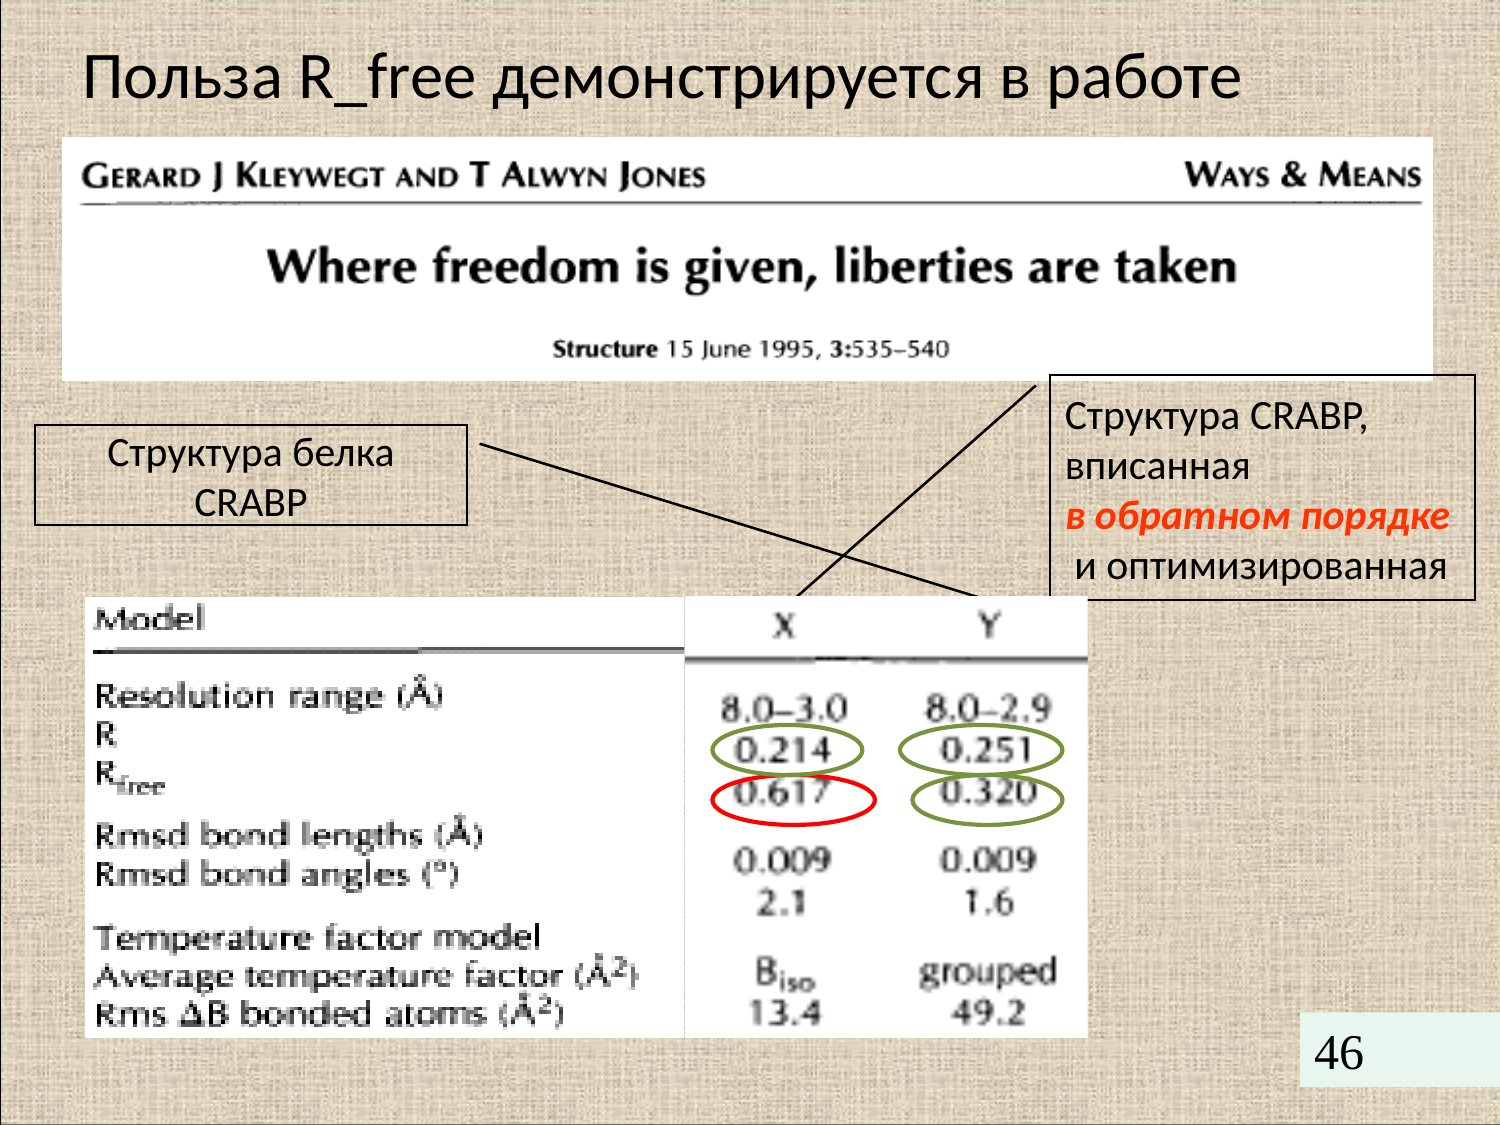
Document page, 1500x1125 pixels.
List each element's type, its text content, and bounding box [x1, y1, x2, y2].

text_box Структура CRABP, вписанная в обратном порядке и оптимизированная [1050, 374, 1476, 600]
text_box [712, 724, 1063, 776]
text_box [712, 783, 1063, 826]
picture [0, 0, 1500, 1125]
text_box Структура белка CRABP [35, 425, 468, 526]
text_box Польза R_free демонстрируется в работе [67, 24, 1258, 120]
